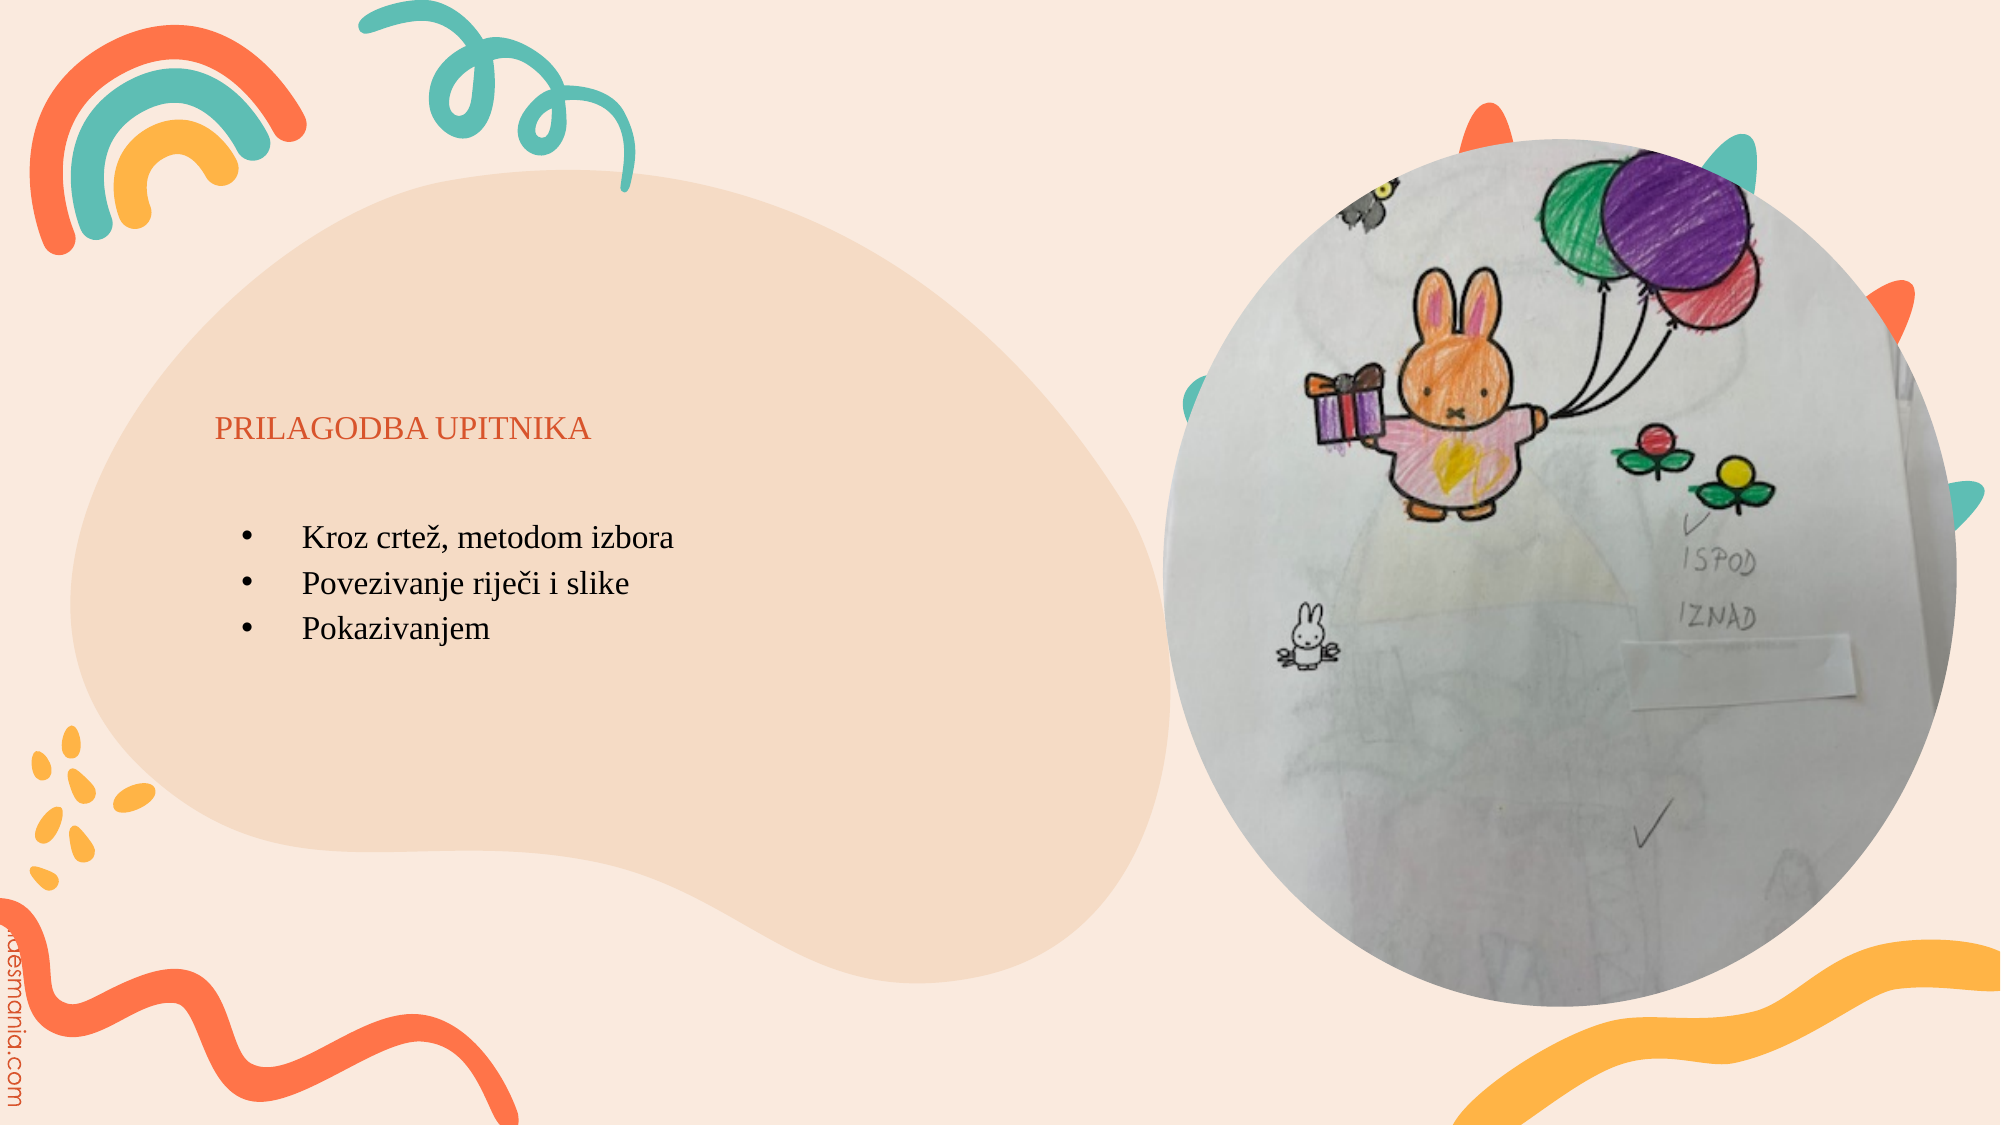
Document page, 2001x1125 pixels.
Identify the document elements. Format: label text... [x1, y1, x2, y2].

title PRILAGODBA UPITNIKA [194, 300, 1151, 467]
picture [1162, 138, 1957, 1007]
list Kroz crtež, metodom izbora Povezivanje riječi i slike Pokazivanjem [206, 489, 1157, 876]
